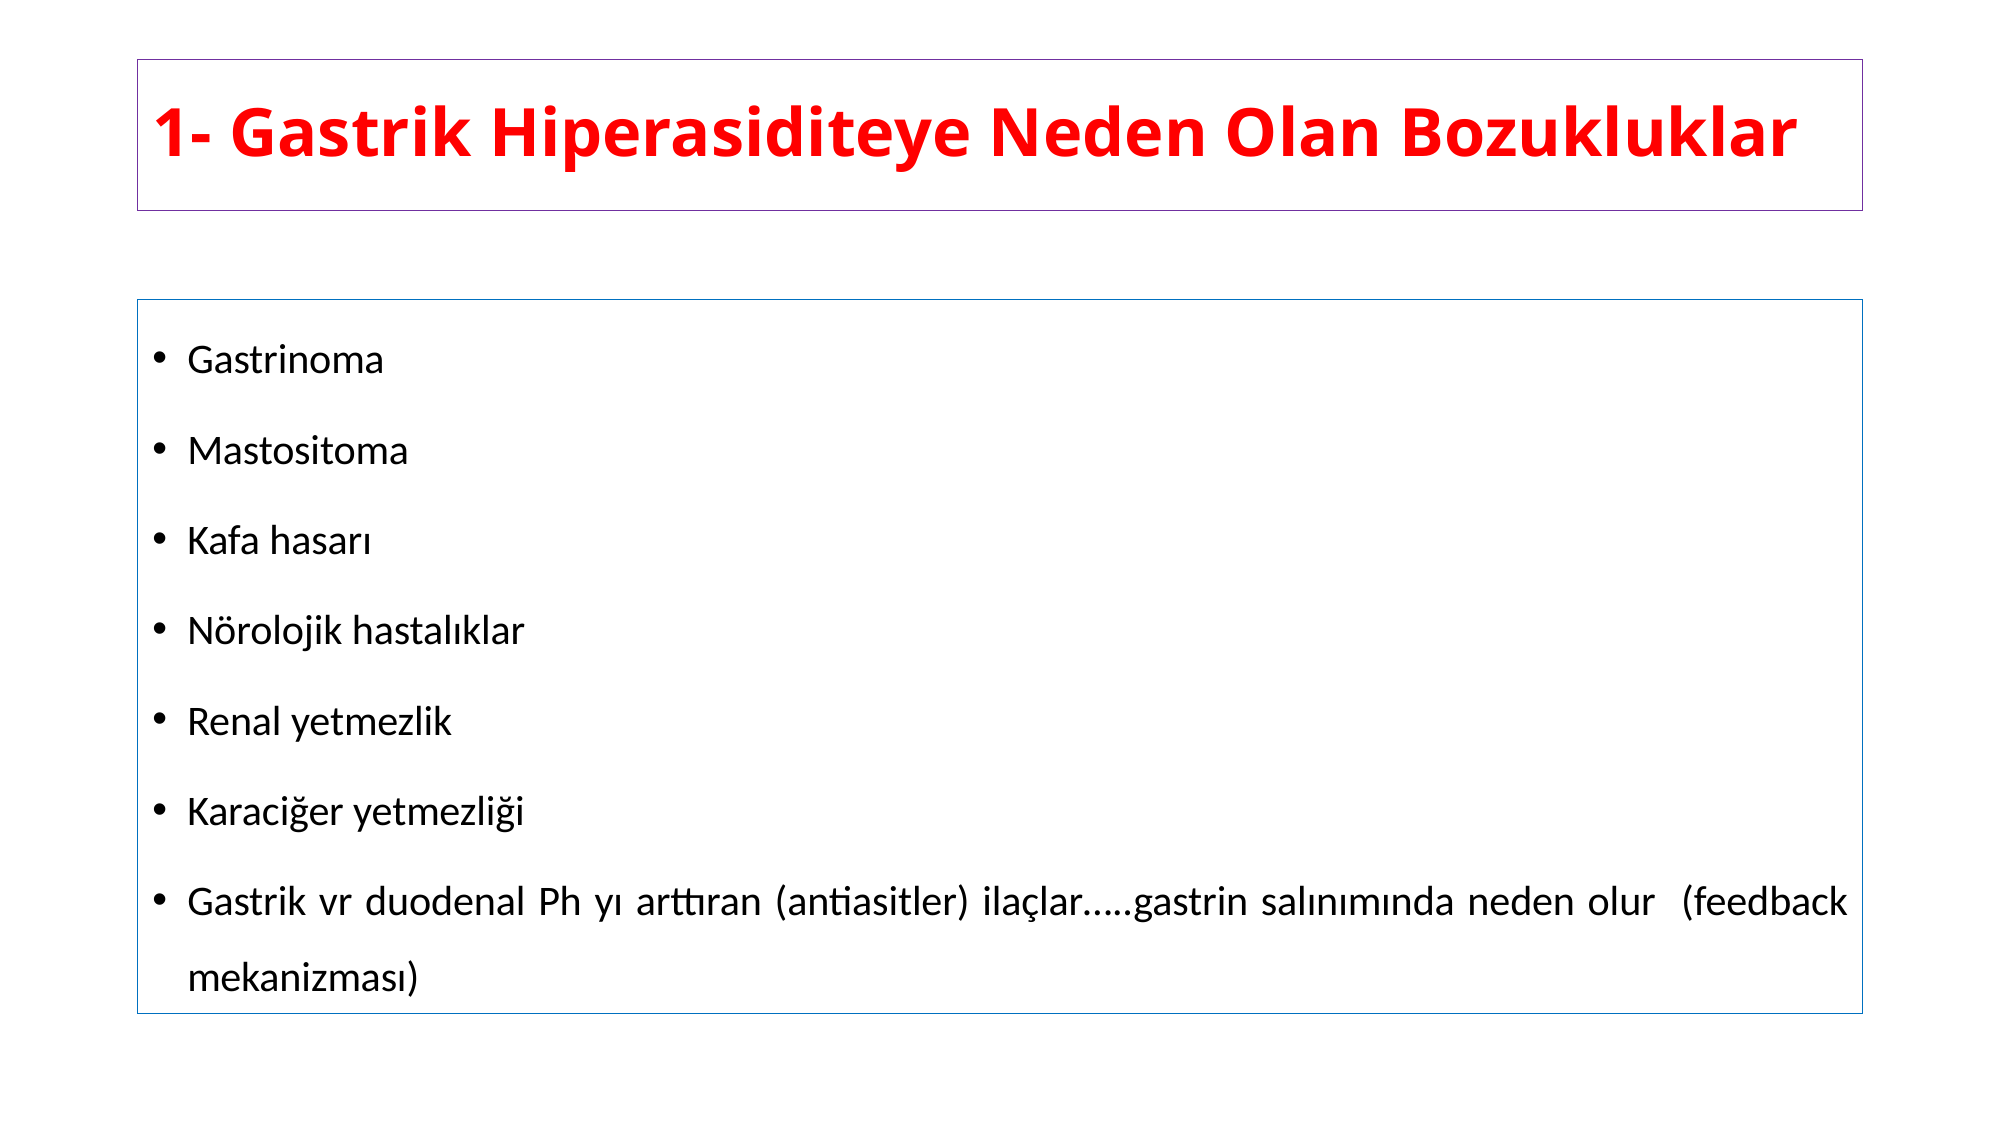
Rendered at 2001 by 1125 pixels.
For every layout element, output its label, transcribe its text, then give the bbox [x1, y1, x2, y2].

list Gastrinoma Mastositoma Kafa hasarı Nörolojik hastalıklar Renal yetmezlik Karaciğer yetmezliği Gastrik vr duodenal Ph yı arttıran (antiasitler) ilaçlar…..gastrin salınımında neden olur (feedback mekanizması) [137, 299, 1863, 1014]
title 1- Gastrik Hiperasiditeye Neden Olan Bozukluklar [137, 59, 1863, 211]
